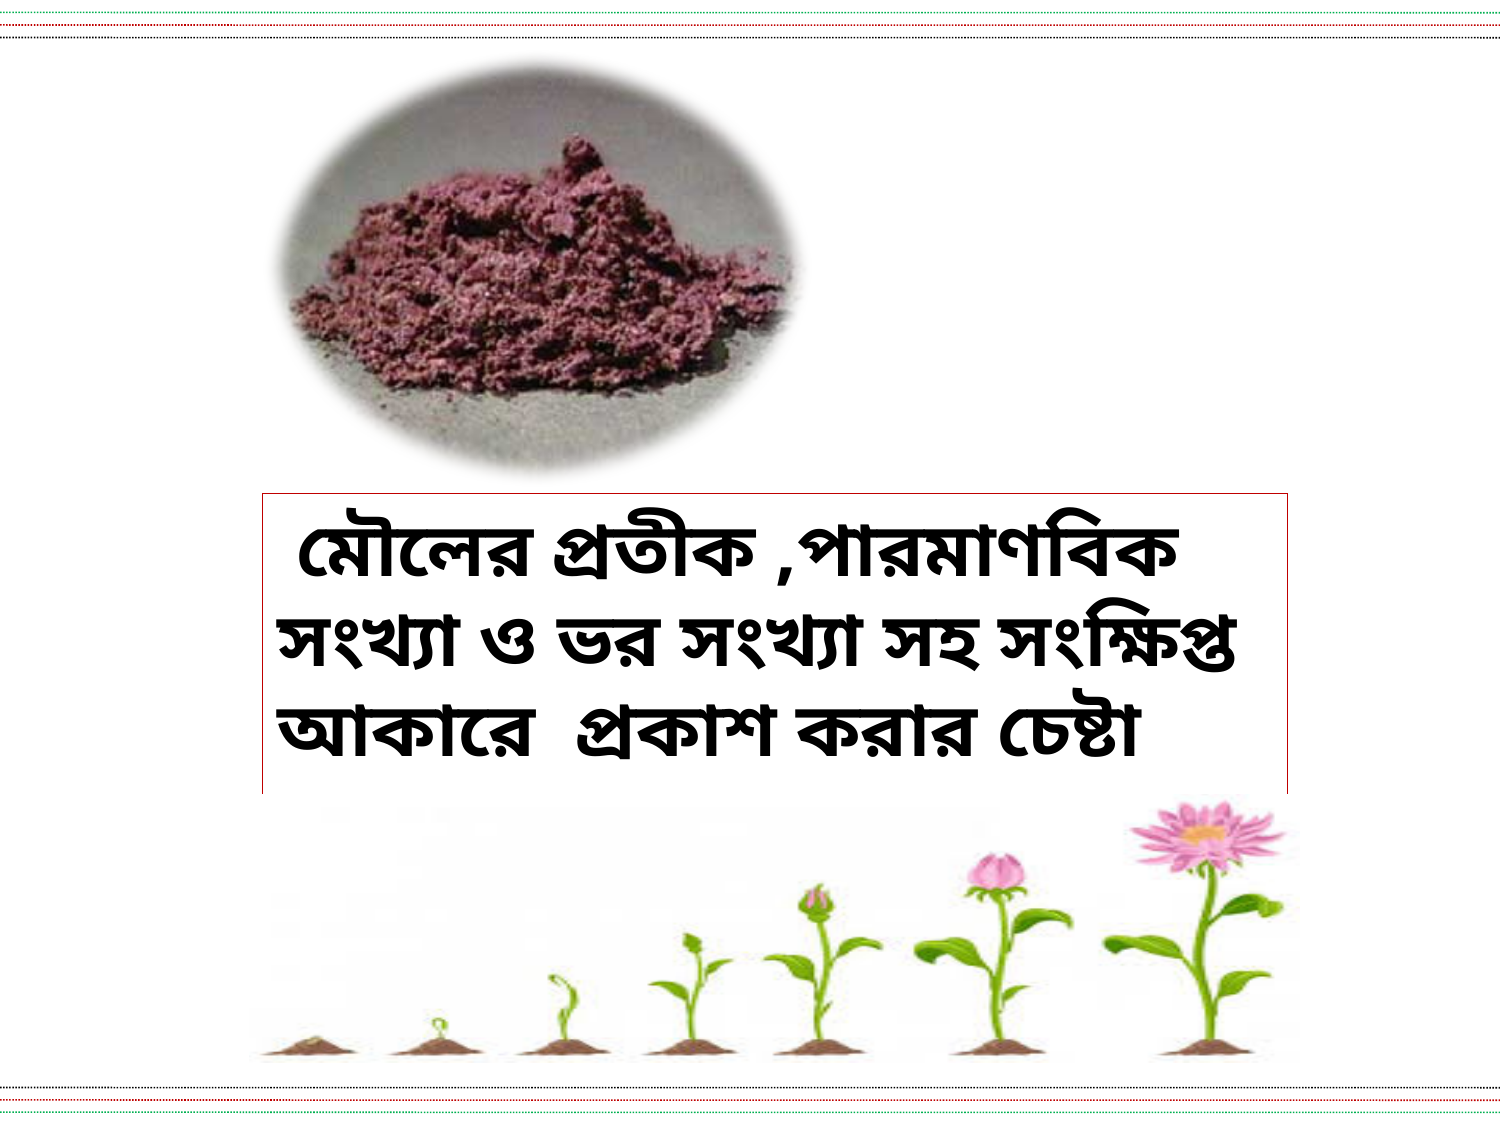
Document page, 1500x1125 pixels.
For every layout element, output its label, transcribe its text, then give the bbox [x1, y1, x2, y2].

text_box মৌলের প্রতীক ,পারমাণবিক সংখ্যা ও ভর সংখ্যা সহ সংক্ষিপ্ত আকারে প্রকাশ করার চেষ্টা করে দেখবে । [262, 493, 1288, 793]
picture [249, 794, 1301, 1063]
picture [262, 49, 813, 488]
